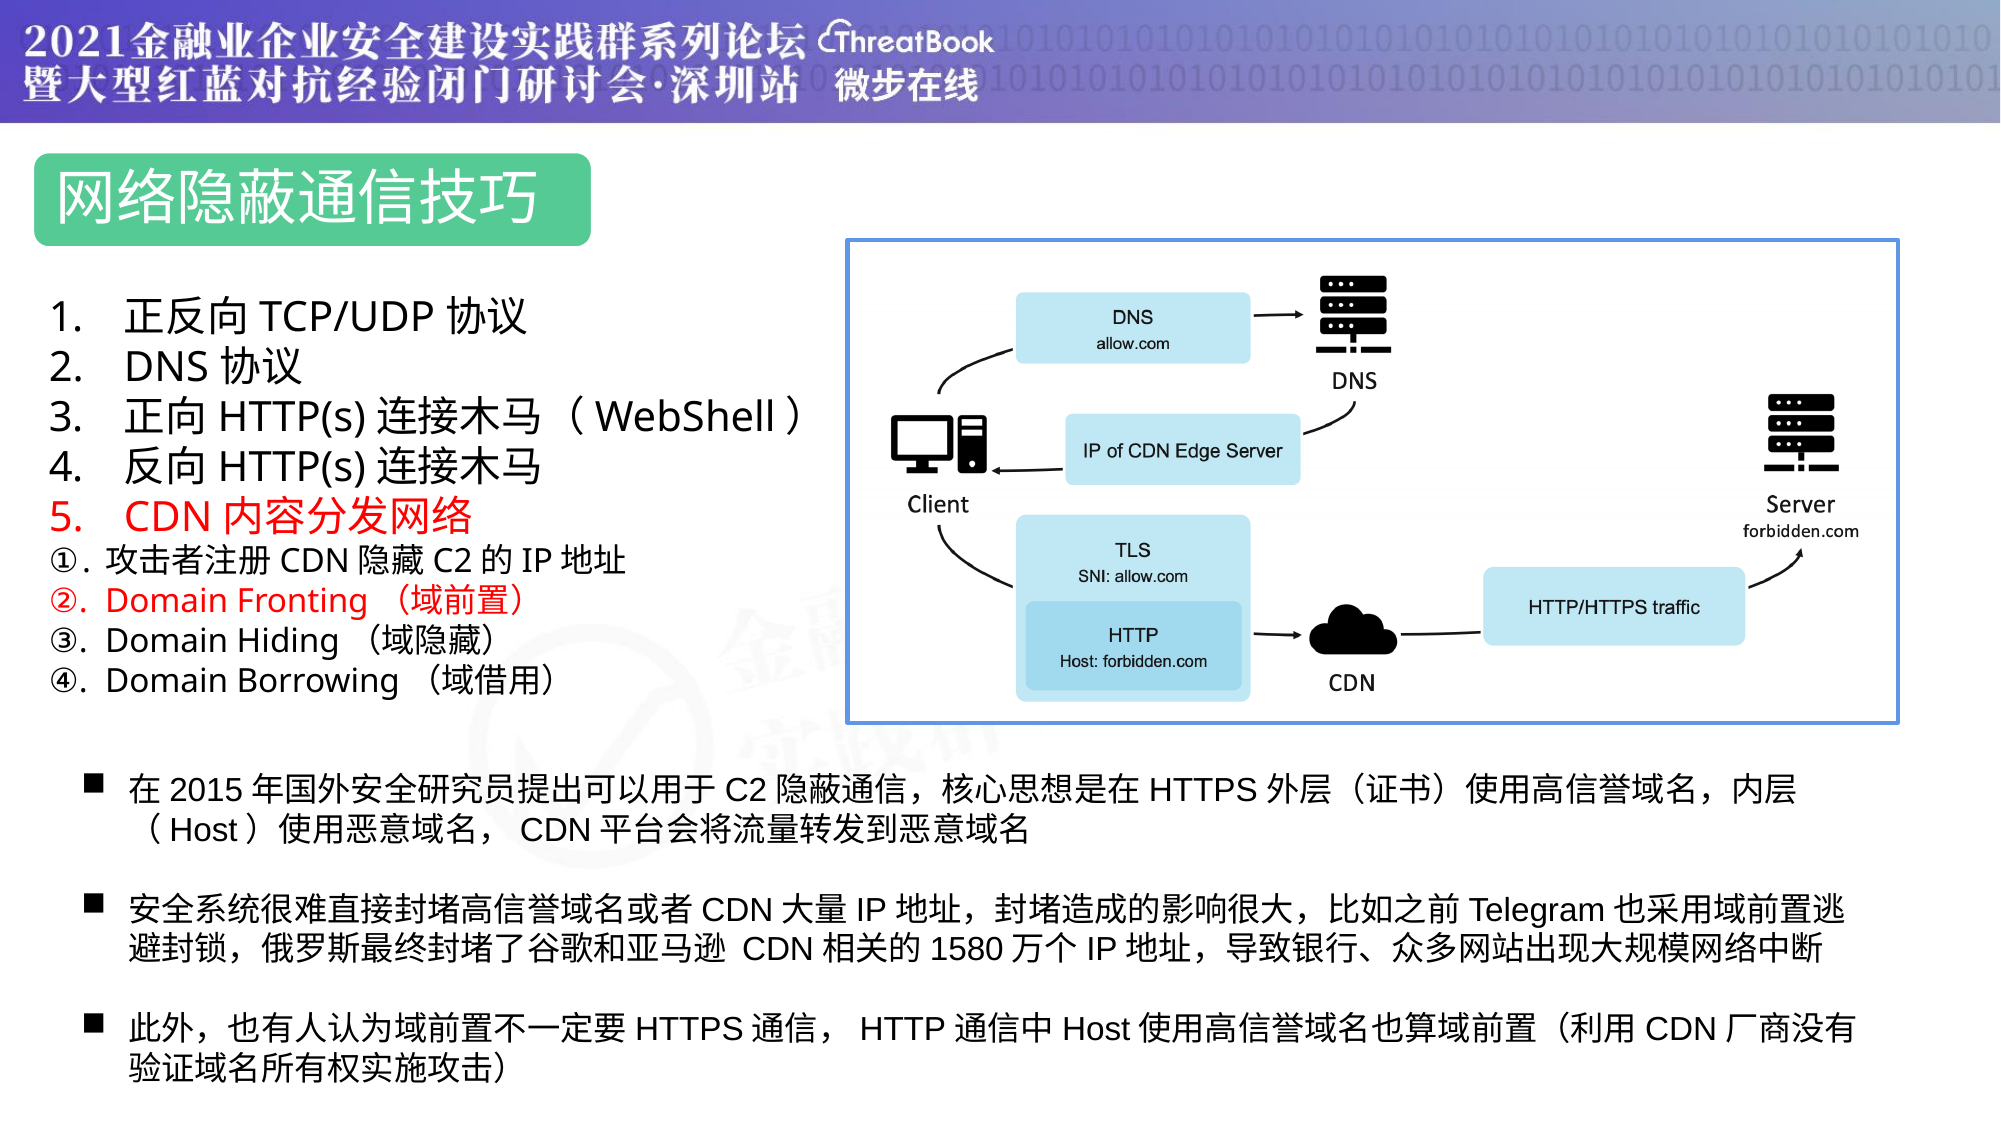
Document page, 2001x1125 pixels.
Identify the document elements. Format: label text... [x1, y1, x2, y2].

text_box 正反向TCP/UDP协议 DNS协议 正向HTTP(s)连接木马（WebShell） 反向HTTP(s)连接木马 CDN内容分发网络 攻击者注册CDN隐藏C2的IP地址 Domain Fronting（域前置） Domain Hiding（域隐藏） Domain Borrowing（域借用） [34, 281, 845, 707]
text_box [33, 152, 592, 248]
picture [0, 0, 2001, 1125]
text_box 在2015年国外安全研究员提出可以用于C2隐蔽通信，核心思想是在HTTPS外层（证书）使用高信誉域名，内层（Host）使用恶意域名，CDN平台会将流量转发到恶意域名 安全系统很难直接封堵高信誉域名或者CDN大量IP地址，封堵造成的影响很大，比如之前Telegram也采用域前置逃避封锁，俄罗斯最终封堵了谷歌和亚马逊 CDN相关的1580万个IP地址，导致银行、众多网站出现大规模网络中断 此外，也有人认为域前置不一定要HTTPS通信，HTTP通信中Host使用高信誉域名也算域前置（利用CDN厂商没有验证域名所有权实施攻击） [66, 760, 1882, 1095]
